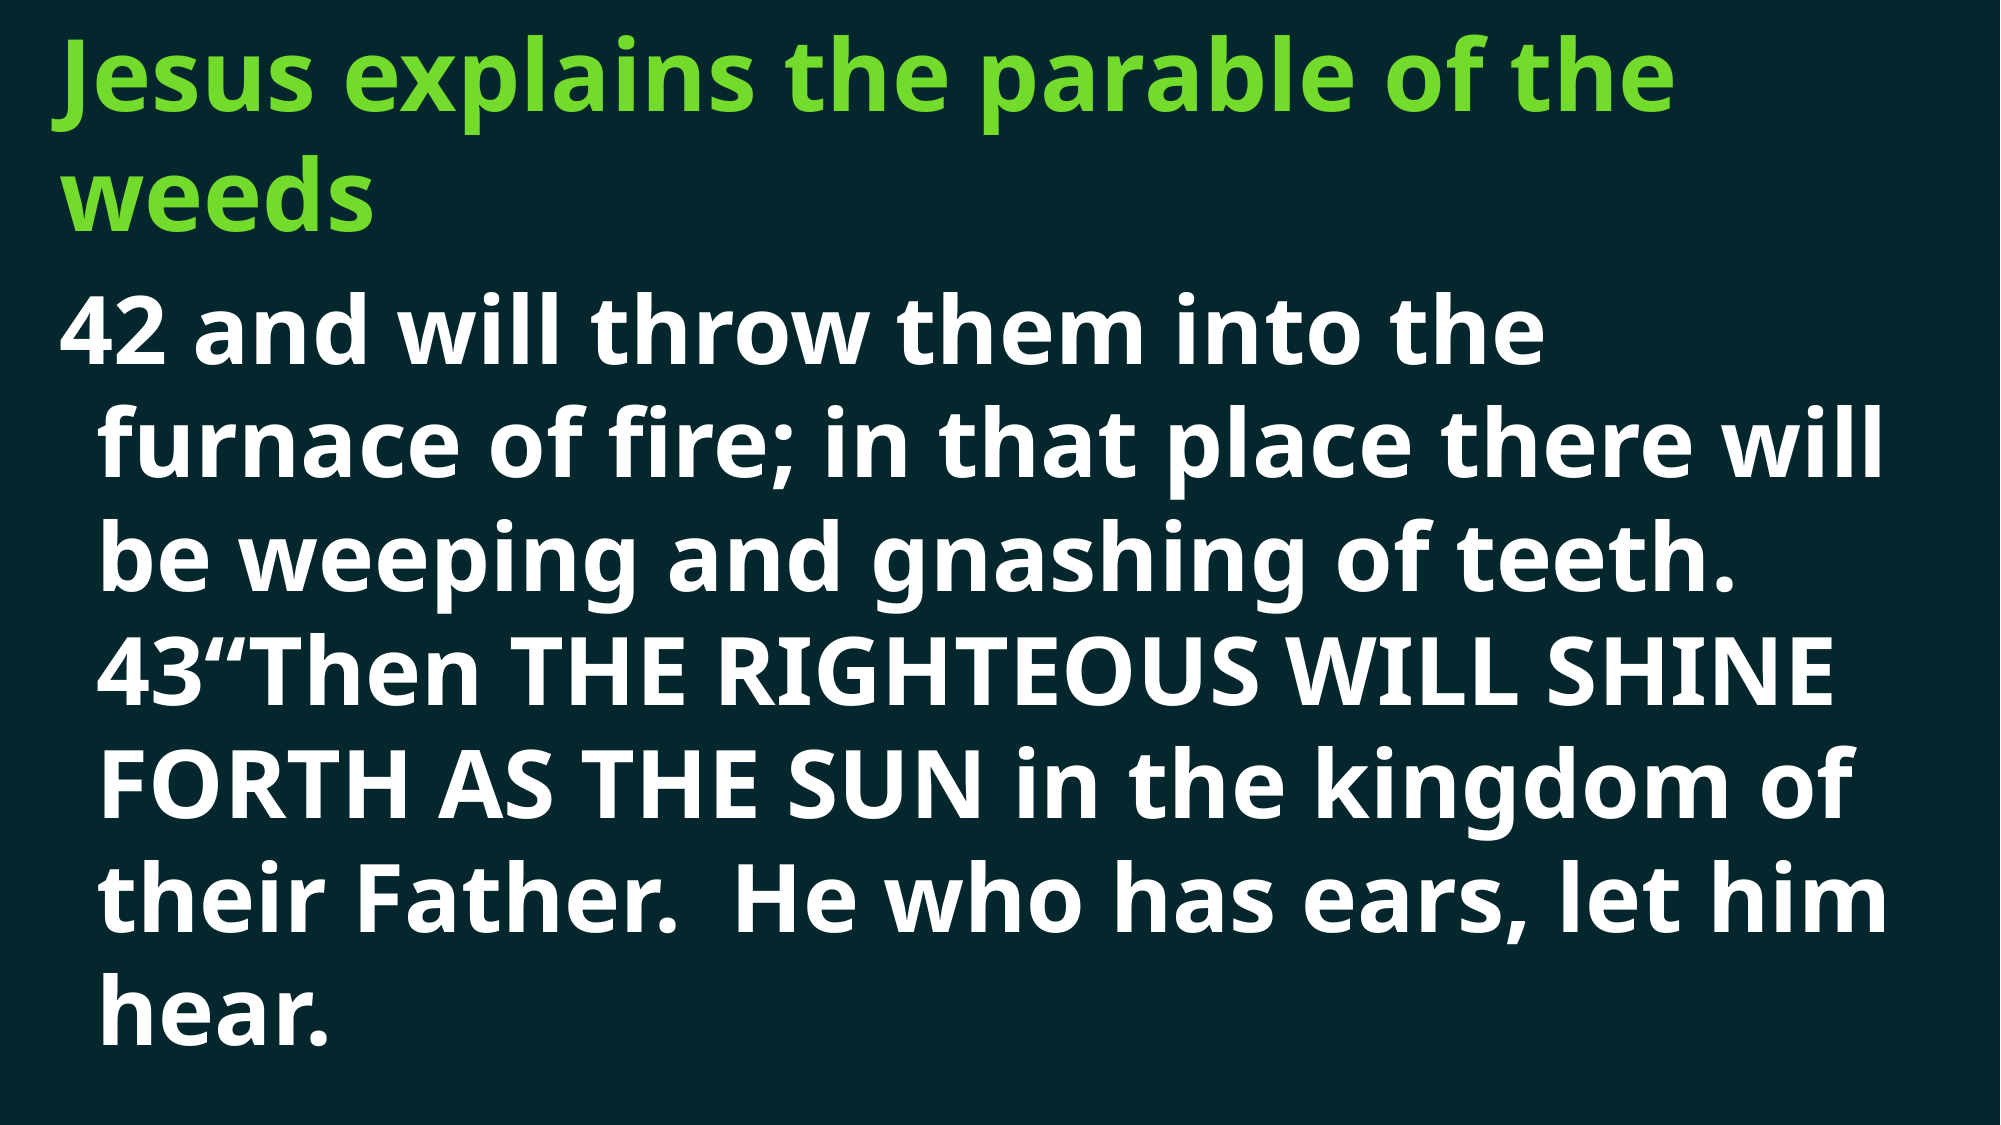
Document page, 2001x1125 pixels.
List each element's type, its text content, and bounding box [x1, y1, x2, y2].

list 42 and will throw them into the furnace of fire; in that place there will be weeping and gnashing of teeth. 43“Then the righteous will shine forth as the sun in the kingdom of their Father. He who has ears, let him hear. [44, 261, 1933, 1074]
title Jesus explains the parable of the weeds [44, 22, 1933, 240]
